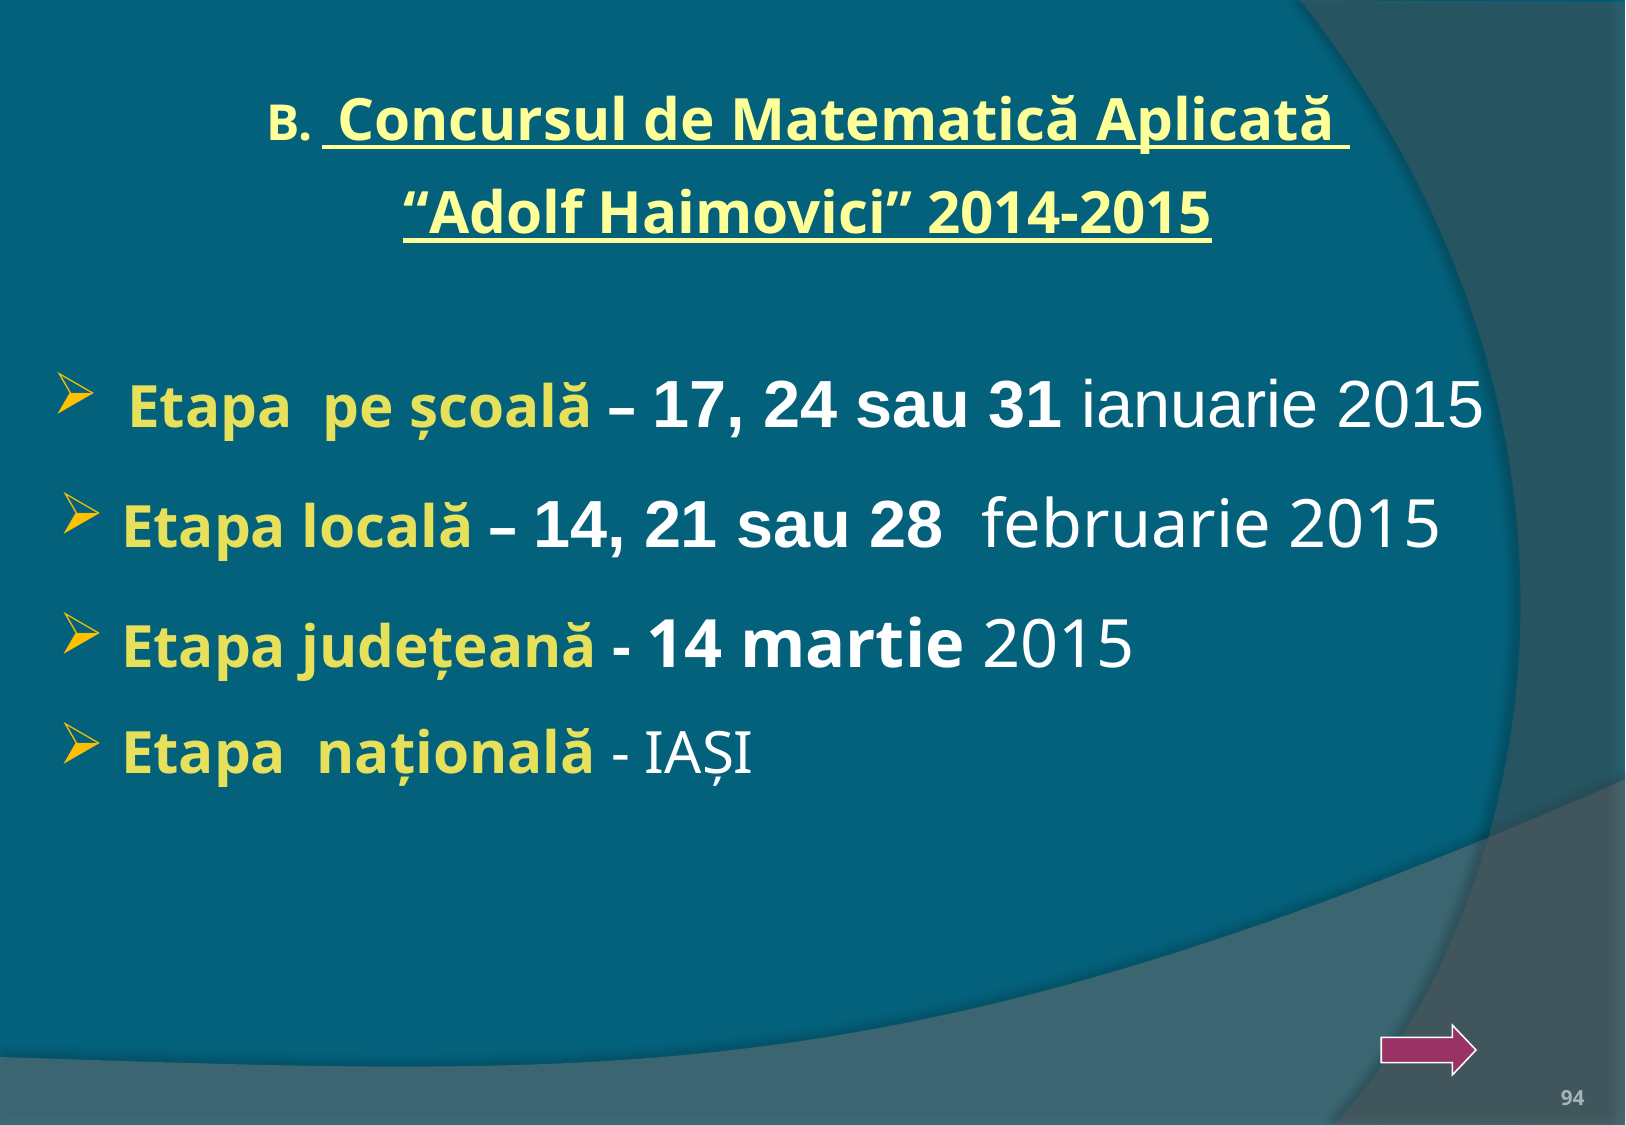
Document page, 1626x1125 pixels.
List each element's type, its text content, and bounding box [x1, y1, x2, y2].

text_box Concursul de Matematică Aplicată “Adolf Haimovici” 2014-2015 [87, 74, 1529, 253]
slide_number 94 [1448, 1053, 1585, 1114]
text_box [1381, 1025, 1477, 1076]
list Etapa pe şcoală – 17, 24 sau 31 ianuarie 2015 Etapa locală – 14, 21 sau 28 februarie 2015 Etapa judeţeană - 14 martie 2015 Etapa naţională - IAŞI [37, 258, 1578, 913]
